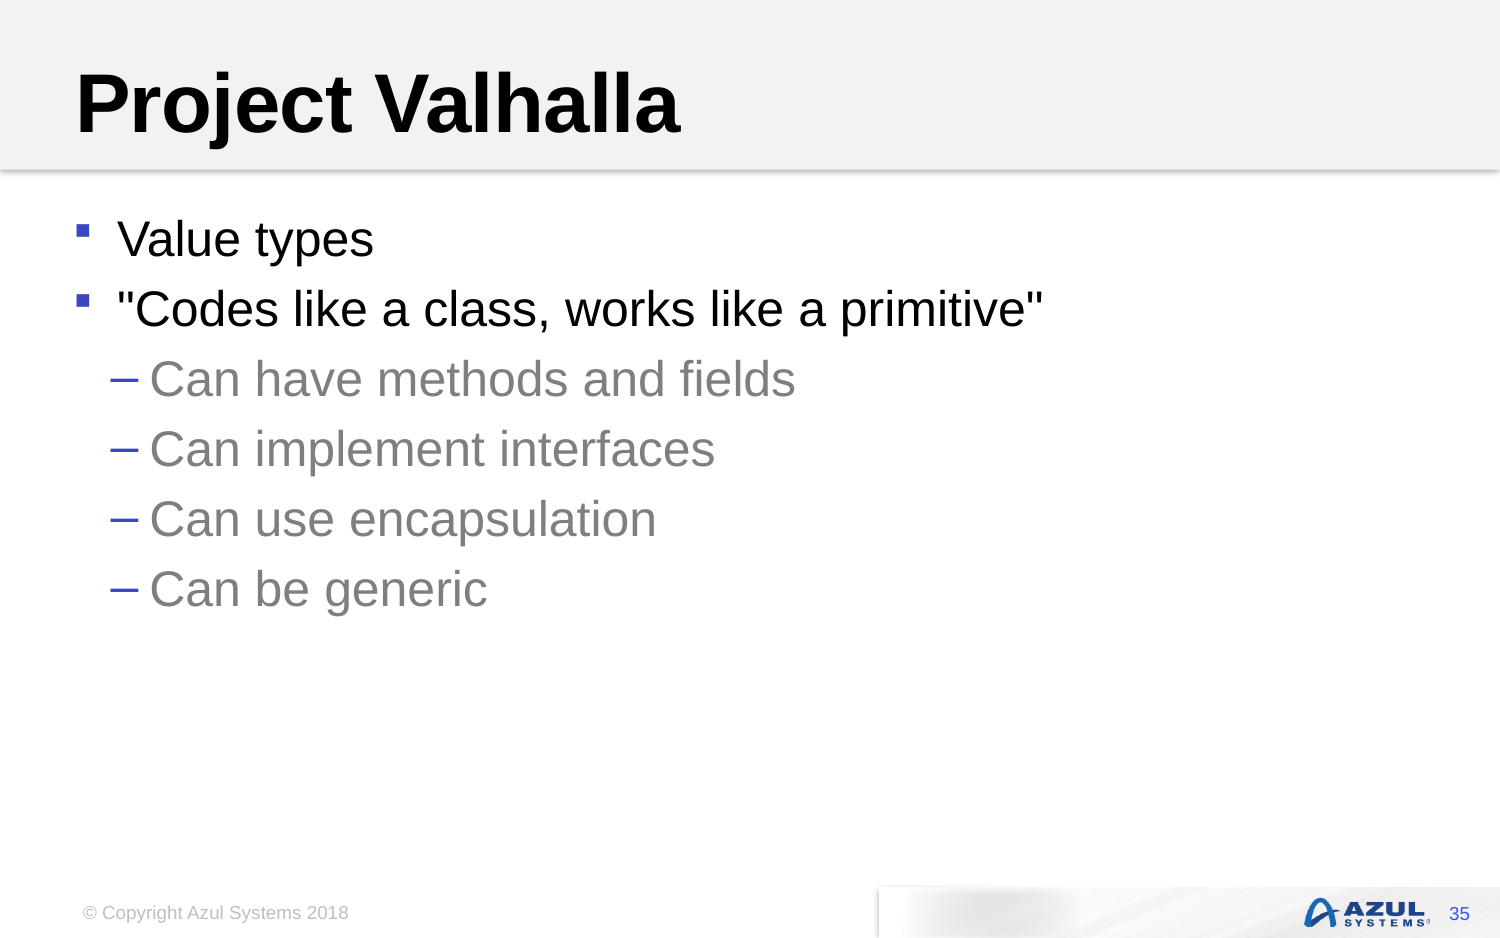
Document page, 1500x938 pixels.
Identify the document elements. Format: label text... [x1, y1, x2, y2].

text_box [1050, 887, 1060, 891]
slide_number 35 [1434, 887, 1500, 938]
title Project Valhalla [75, 49, 1430, 178]
list Value types "Codes like a class, works like a primitive" Can have methods and fields Can implement interfaces Can use encapsulation Can be generic [73, 206, 1428, 836]
picture [1067, 887, 1434, 938]
